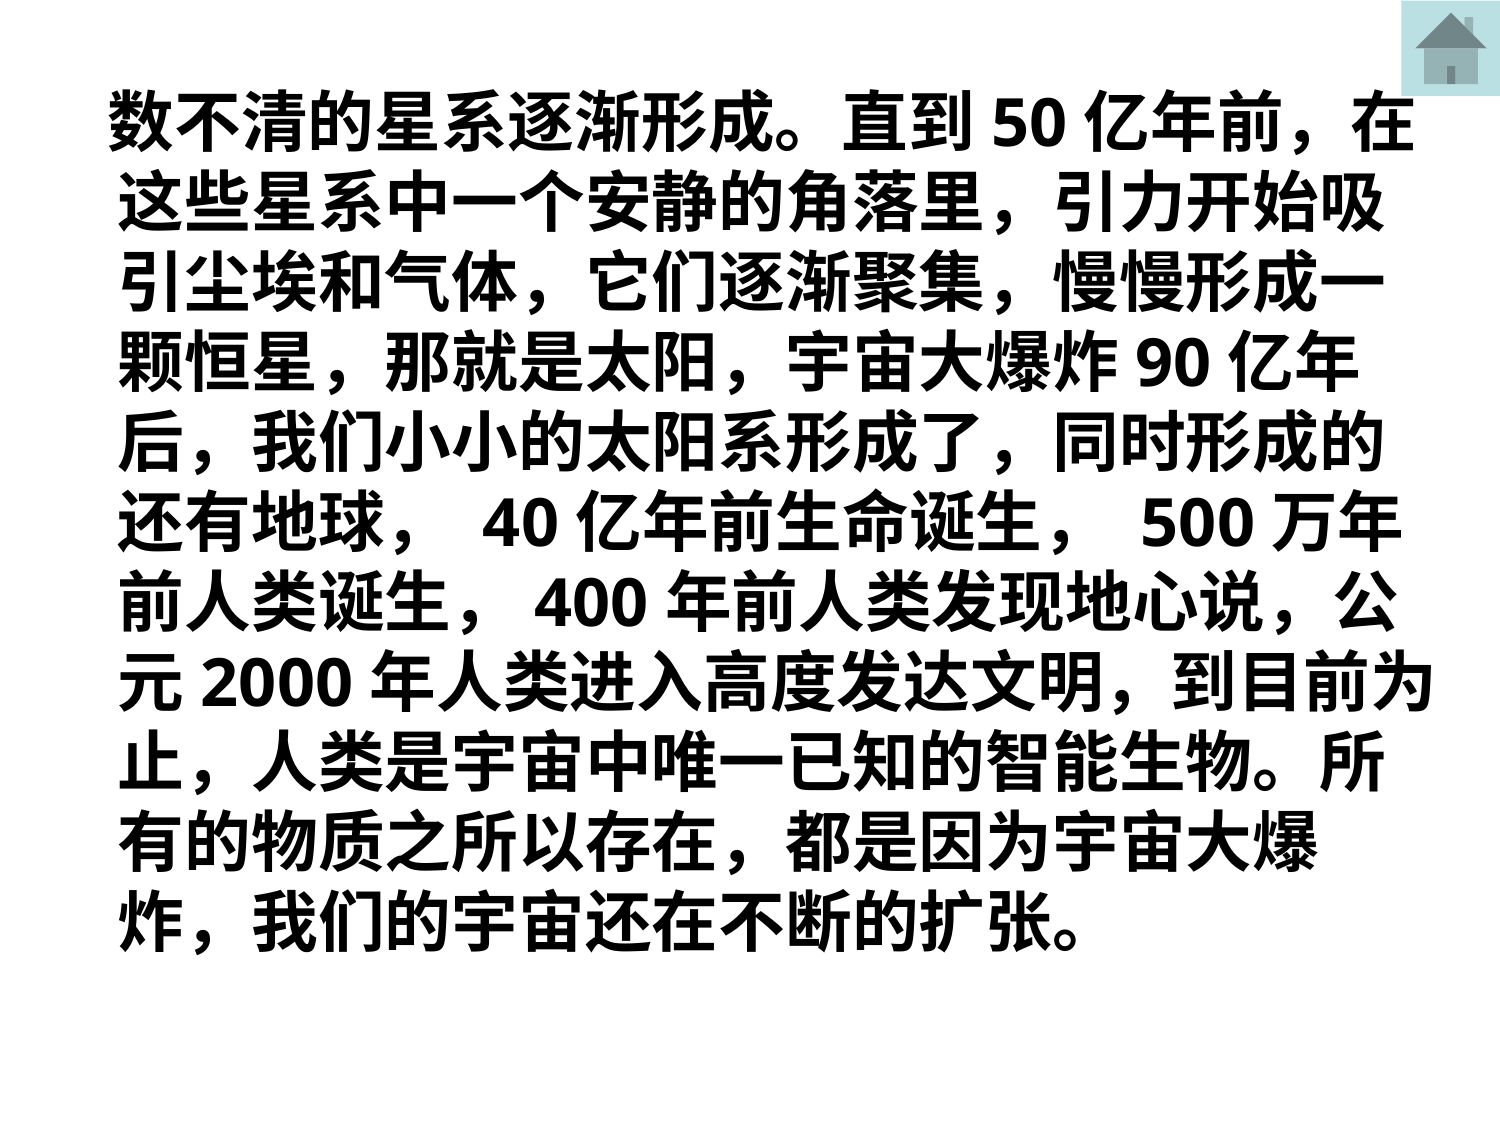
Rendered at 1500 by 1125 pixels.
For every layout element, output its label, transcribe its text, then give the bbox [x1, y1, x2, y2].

text_box [1401, 0, 1500, 97]
text_box 数不清的星系逐渐形成。直到50亿年前，在这些星系中一个安静的角落里，引力开始吸引尘埃和气体，它们逐渐聚集，慢慢形成一颗恒星，那就是太阳，宇宙大爆炸90亿年后，我们小小的太阳系形成了，同时形成的还有地球， 40亿年前生命诞生， 500万年前人类诞生，400年前人类发现地心说，公元2000年人类进入高度发达文明，到目前为止，人类是宇宙中唯一已知的智能生物。所有的物质之所以存在，都是因为宇宙大爆炸，我们的宇宙还在不断的扩张。 [46, 72, 1454, 1125]
